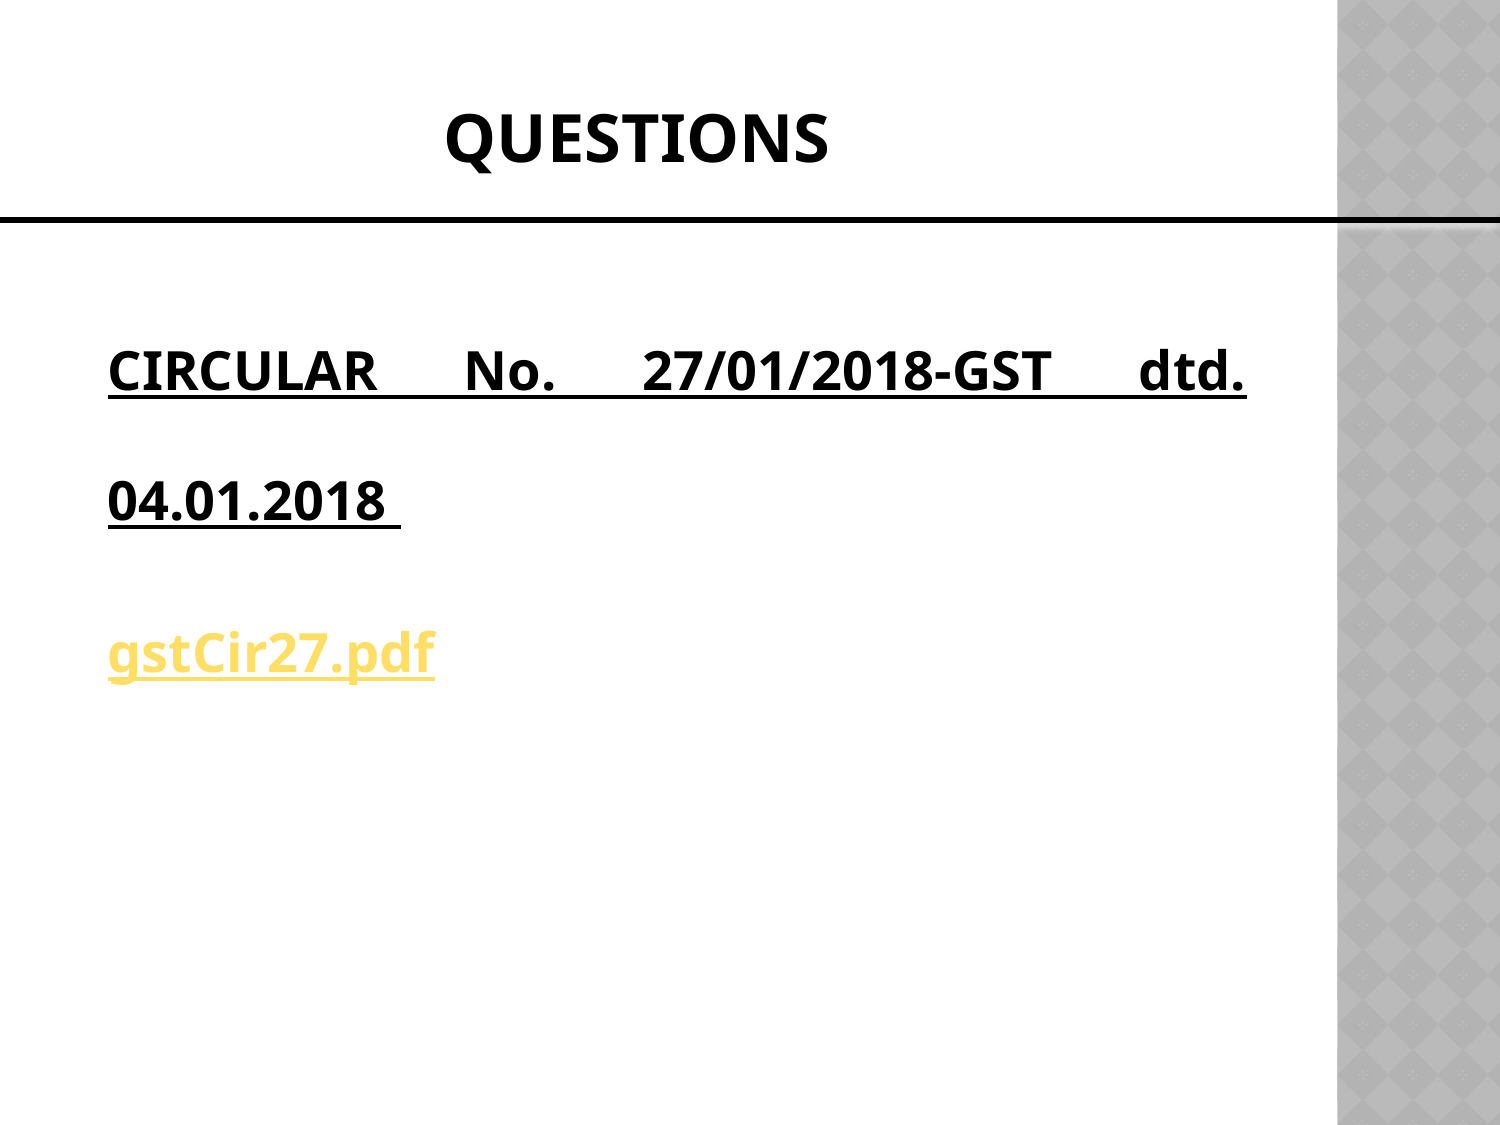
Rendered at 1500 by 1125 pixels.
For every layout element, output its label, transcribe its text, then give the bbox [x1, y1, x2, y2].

title QUESTIONS [75, 52, 1263, 176]
list CIRCULAR No. 27/01/2018-GST dtd. 04.01.2018 gstCir27.pdf [75, 264, 1263, 1059]
